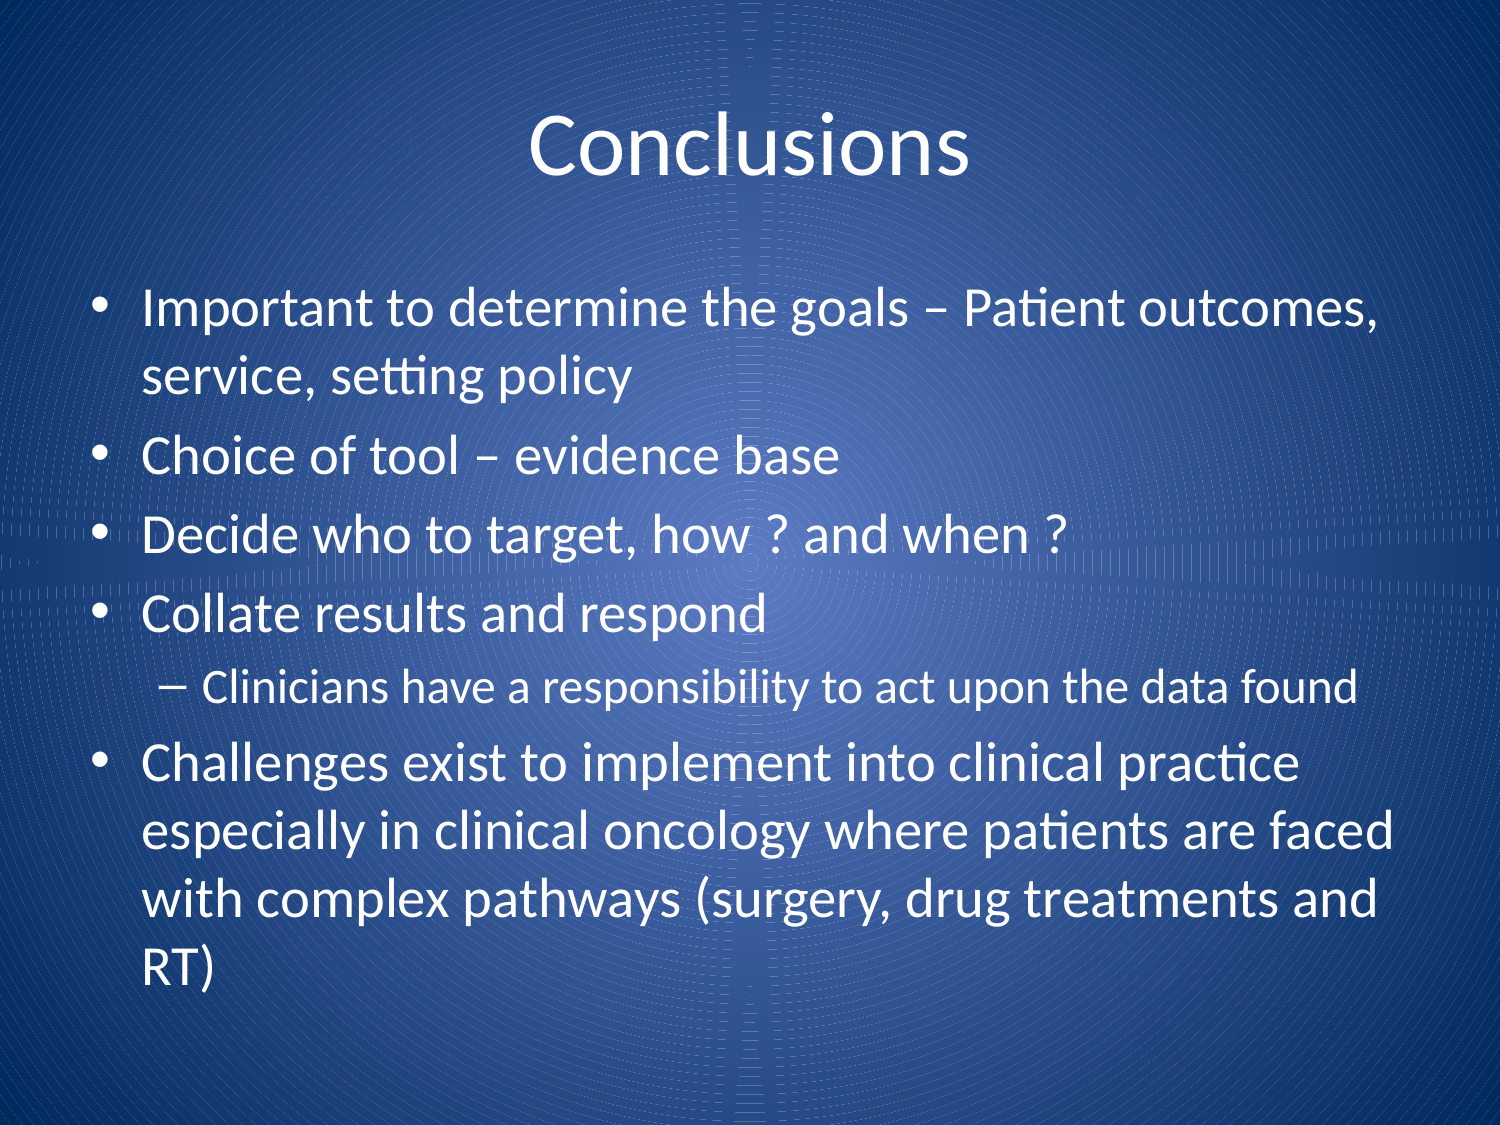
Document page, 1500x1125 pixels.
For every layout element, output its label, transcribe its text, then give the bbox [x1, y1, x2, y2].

title Conclusions [75, 45, 1425, 233]
list Important to determine the goals – Patient outcomes, service, setting policy Choice of tool – evidence base Decide who to target, how ? and when ? Collate results and respond Clinicians have a responsibility to act upon the data found Challenges exist to implement into clinical practice especially in clinical oncology where patients are faced with complex pathways (surgery, drug treatments and RT) [75, 262, 1425, 1005]
